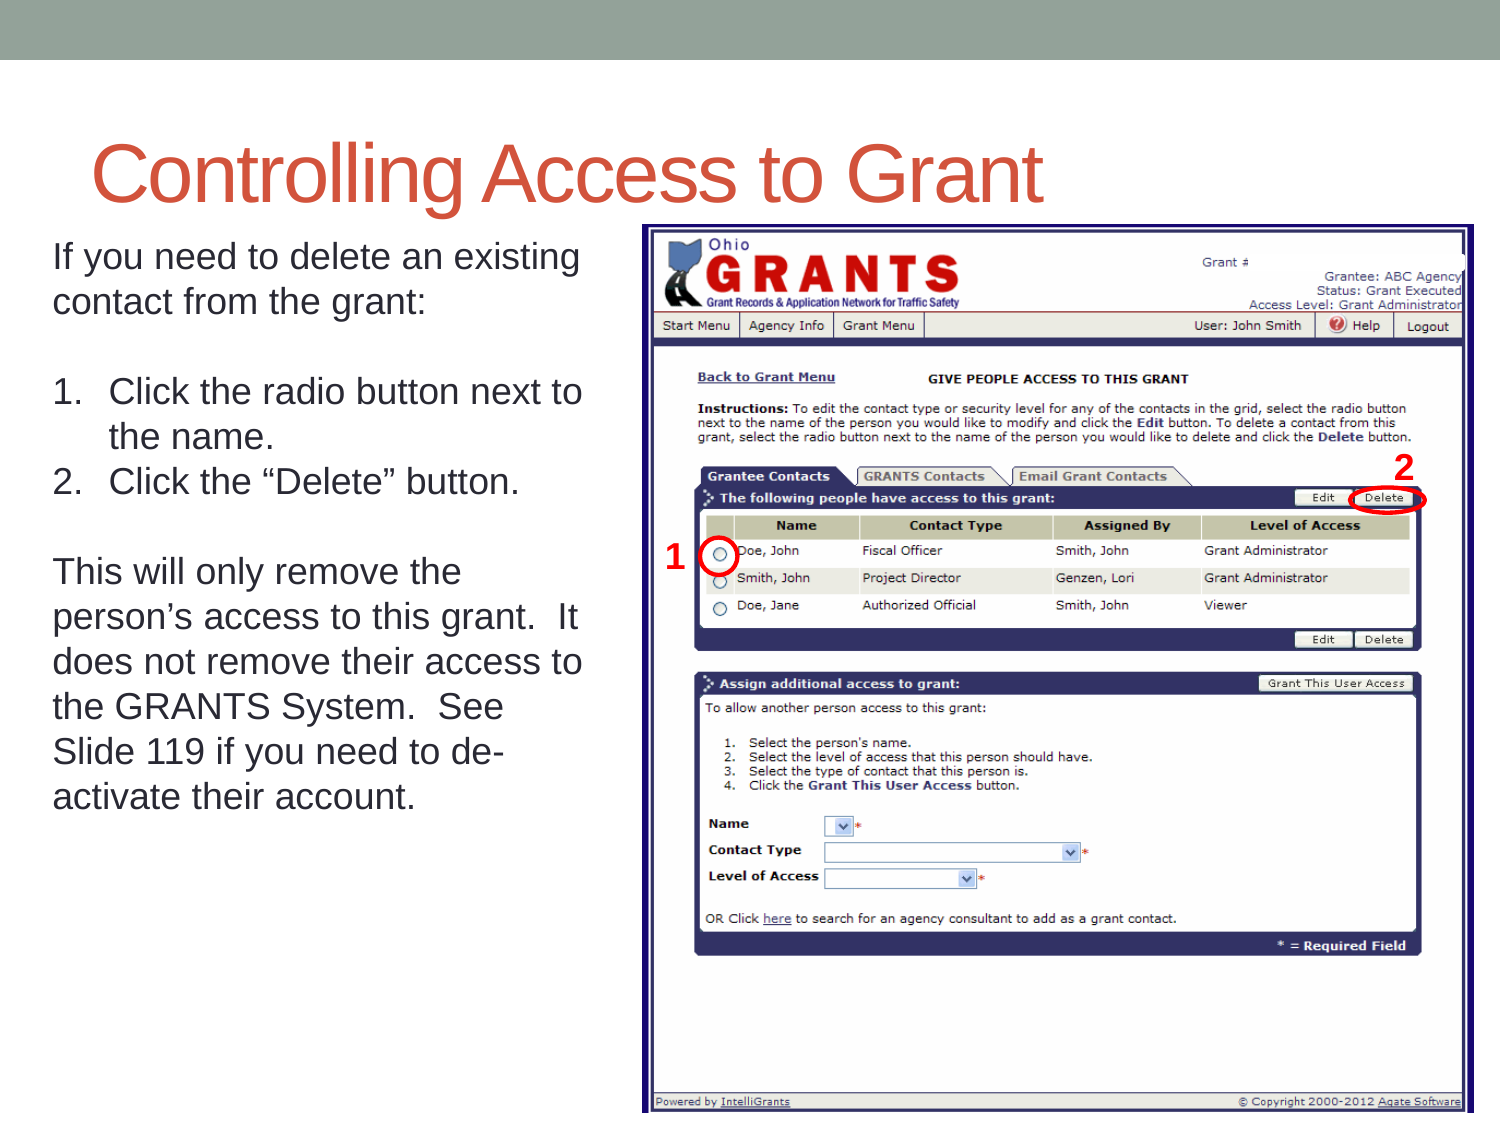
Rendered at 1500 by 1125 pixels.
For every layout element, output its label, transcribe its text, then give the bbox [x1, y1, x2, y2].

title Controlling Access to Grant [75, 87, 1425, 250]
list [642, 224, 1475, 1113]
text_box If you need to delete an existing contact from the grant: Click the radio button next to the name. Click the “Delete” button. This will only remove the person’s access to this grant. It does not remove their access to the GRANTS System. See Slide 119 if you need to de-activate their account. [37, 224, 600, 825]
